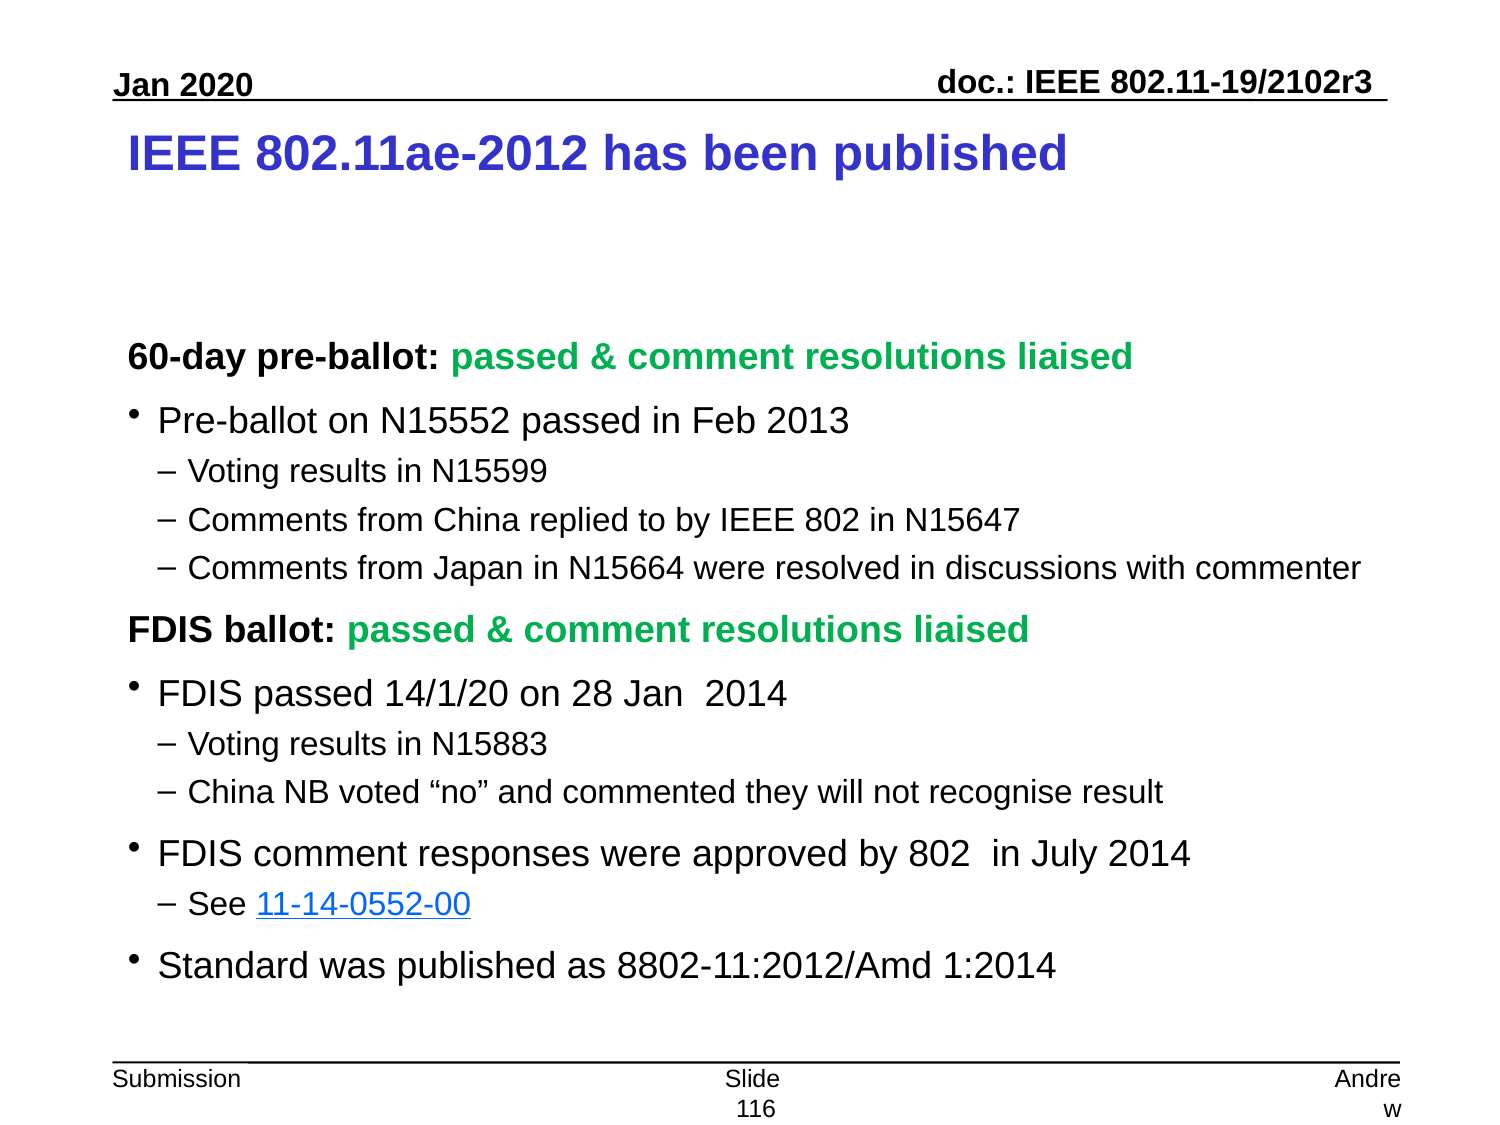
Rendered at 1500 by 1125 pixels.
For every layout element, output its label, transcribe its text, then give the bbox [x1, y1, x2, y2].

footer Andrew Myles, Cisco [1320, 1061, 1402, 1093]
slide_number Slide 116 [709, 1061, 803, 1093]
list 60-day pre-ballot: passed & comment resolutions liaised Pre-ballot on N15552 passed in Feb 2013 Voting results in N15599 Comments from China replied to by IEEE 802 in N15647 Comments from Japan in N15664 were resolved in discussions with commenter FDIS ballot: passed & comment resolutions liaised FDIS passed 14/1/20 on 28 Jan 2014 Voting results in N15883 China NB voted “no” and commented they will not recognise result FDIS comment responses were approved by 802 in July 2014 See 11-14-0552-00 Standard was published as 8802-11:2012/Amd 1:2014 [112, 324, 1388, 1000]
title IEEE 802.11ae-2012 has been published [112, 112, 1475, 288]
